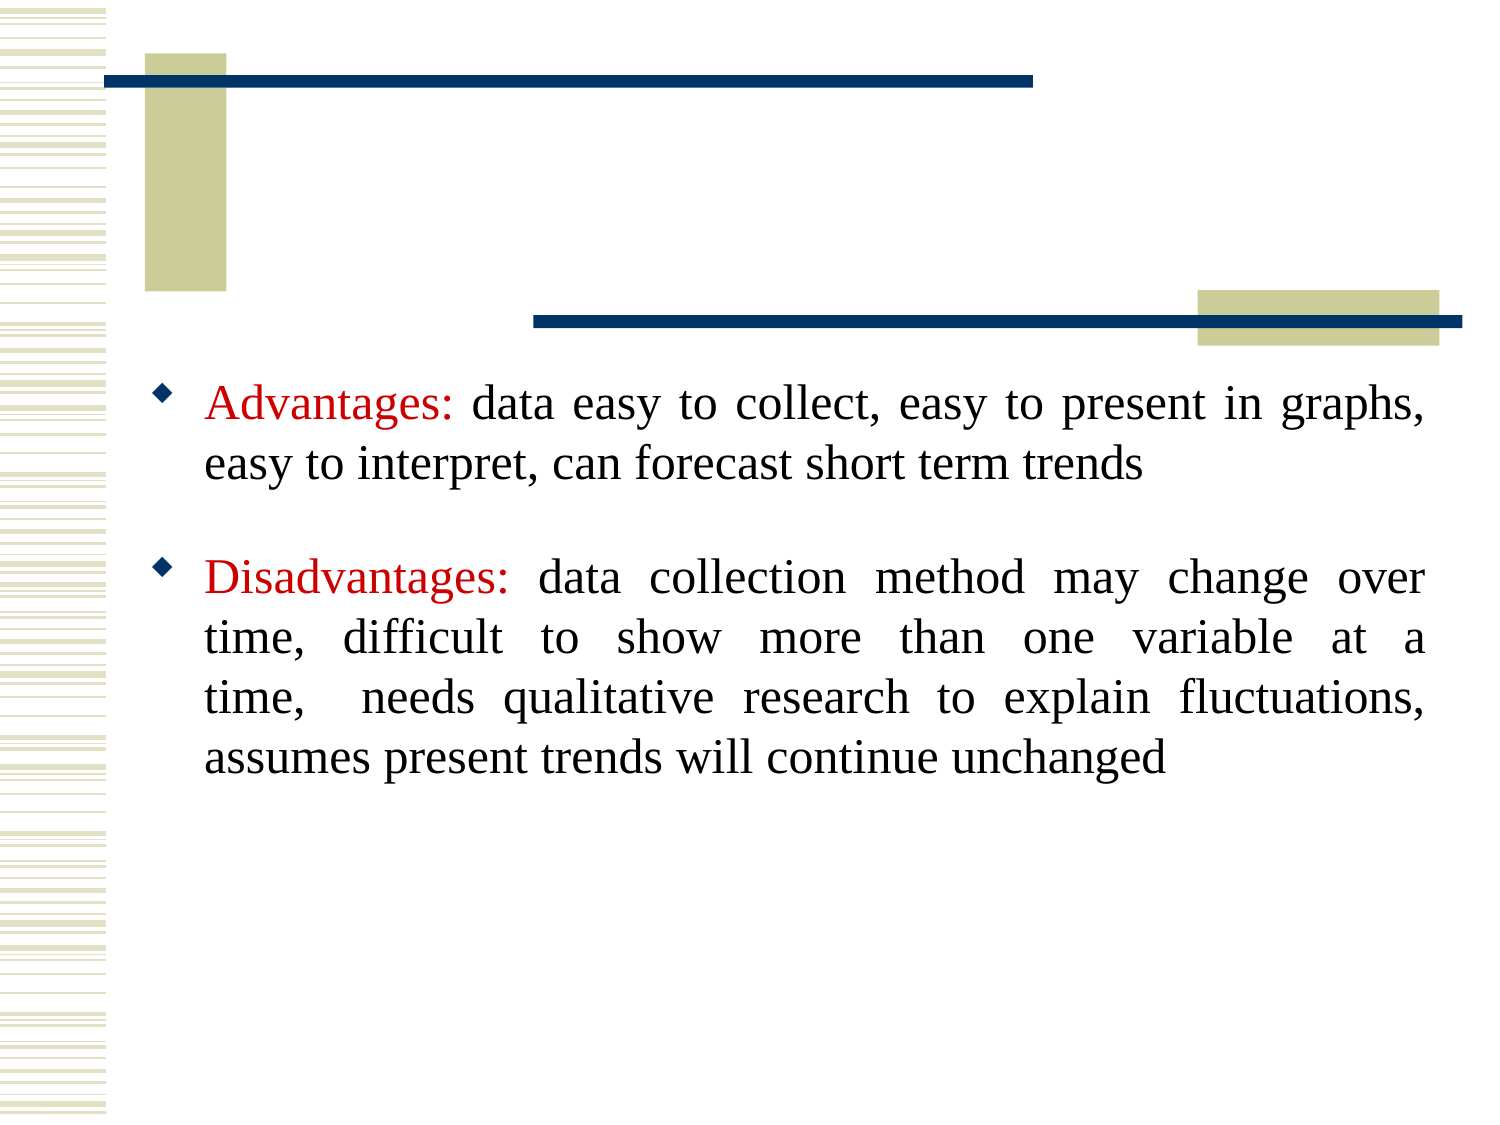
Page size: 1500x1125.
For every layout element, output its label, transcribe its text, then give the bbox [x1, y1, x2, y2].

text_box Advantages: data easy to collect, easy to present in graphs, easy to interpret, can forecast short term trends Disadvantages: data collection method may change over time, difficult to show more than one variable at a time, needs qualitative research to explain fluctuations, assumes present trends will continue unchanged [145, 367, 1426, 784]
